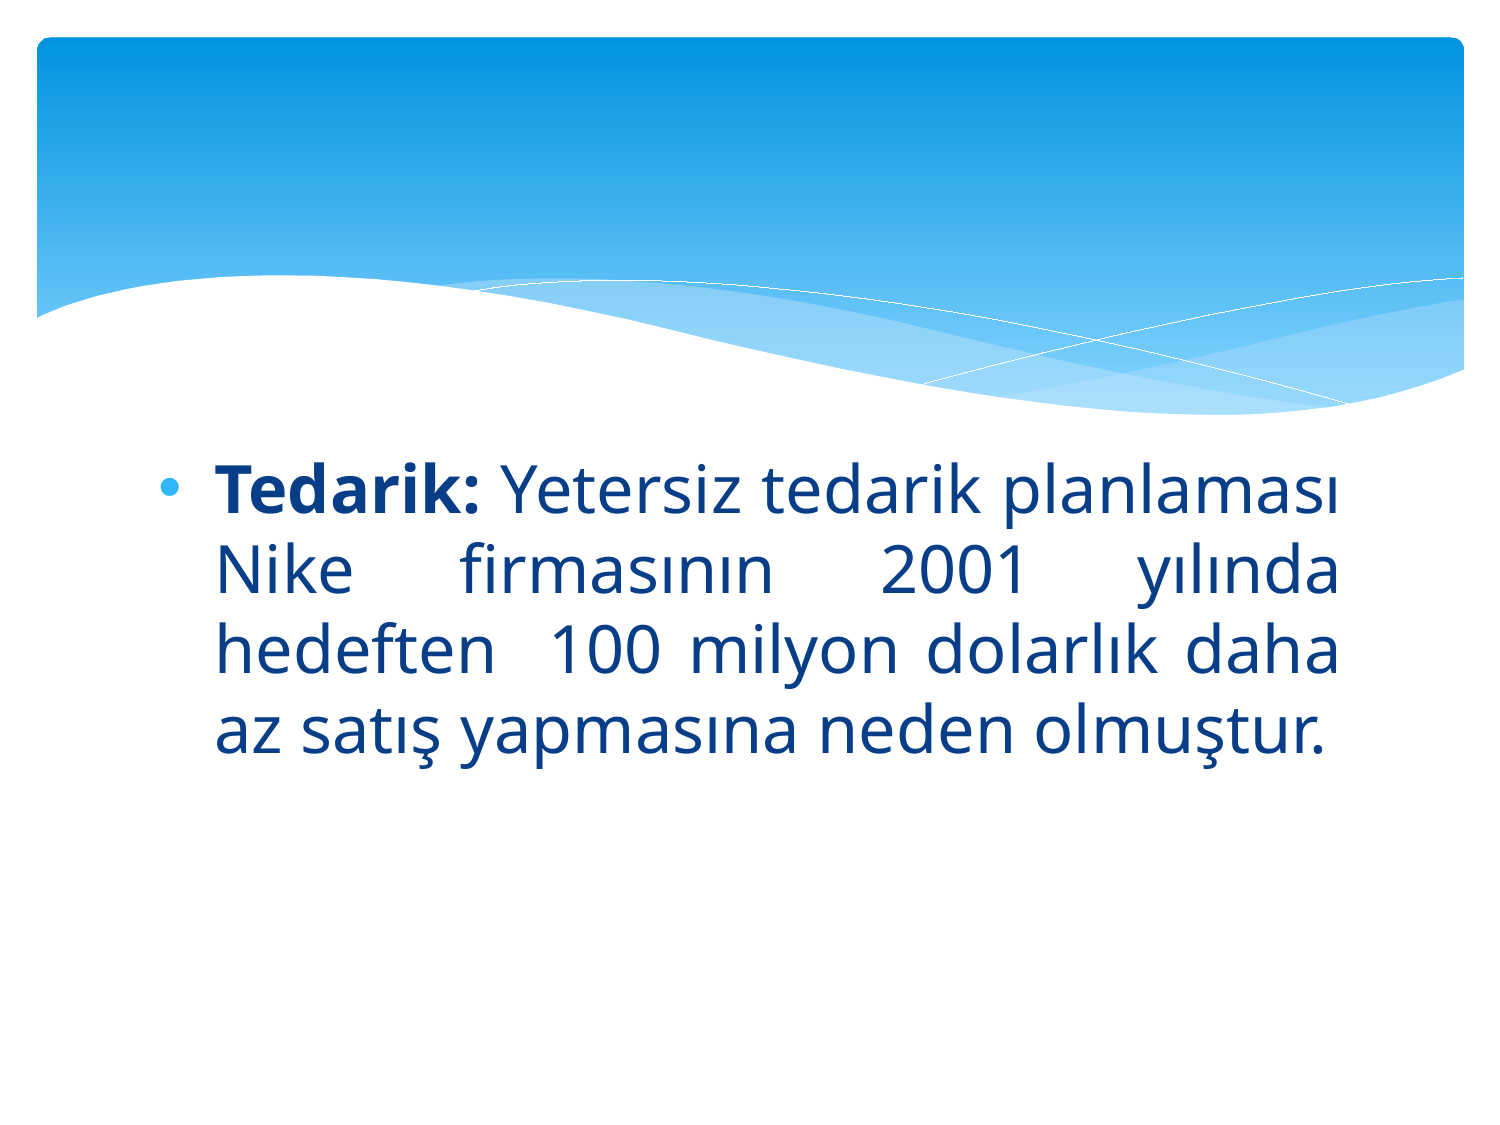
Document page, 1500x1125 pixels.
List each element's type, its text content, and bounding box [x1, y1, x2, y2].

list Tedarik: Yetersiz tedarik planlaması Nike firmasının 2001 yılında hedeften 100 milyon dolarlık daha az satış yapmasına neden olmuştur. [143, 438, 1359, 1005]
